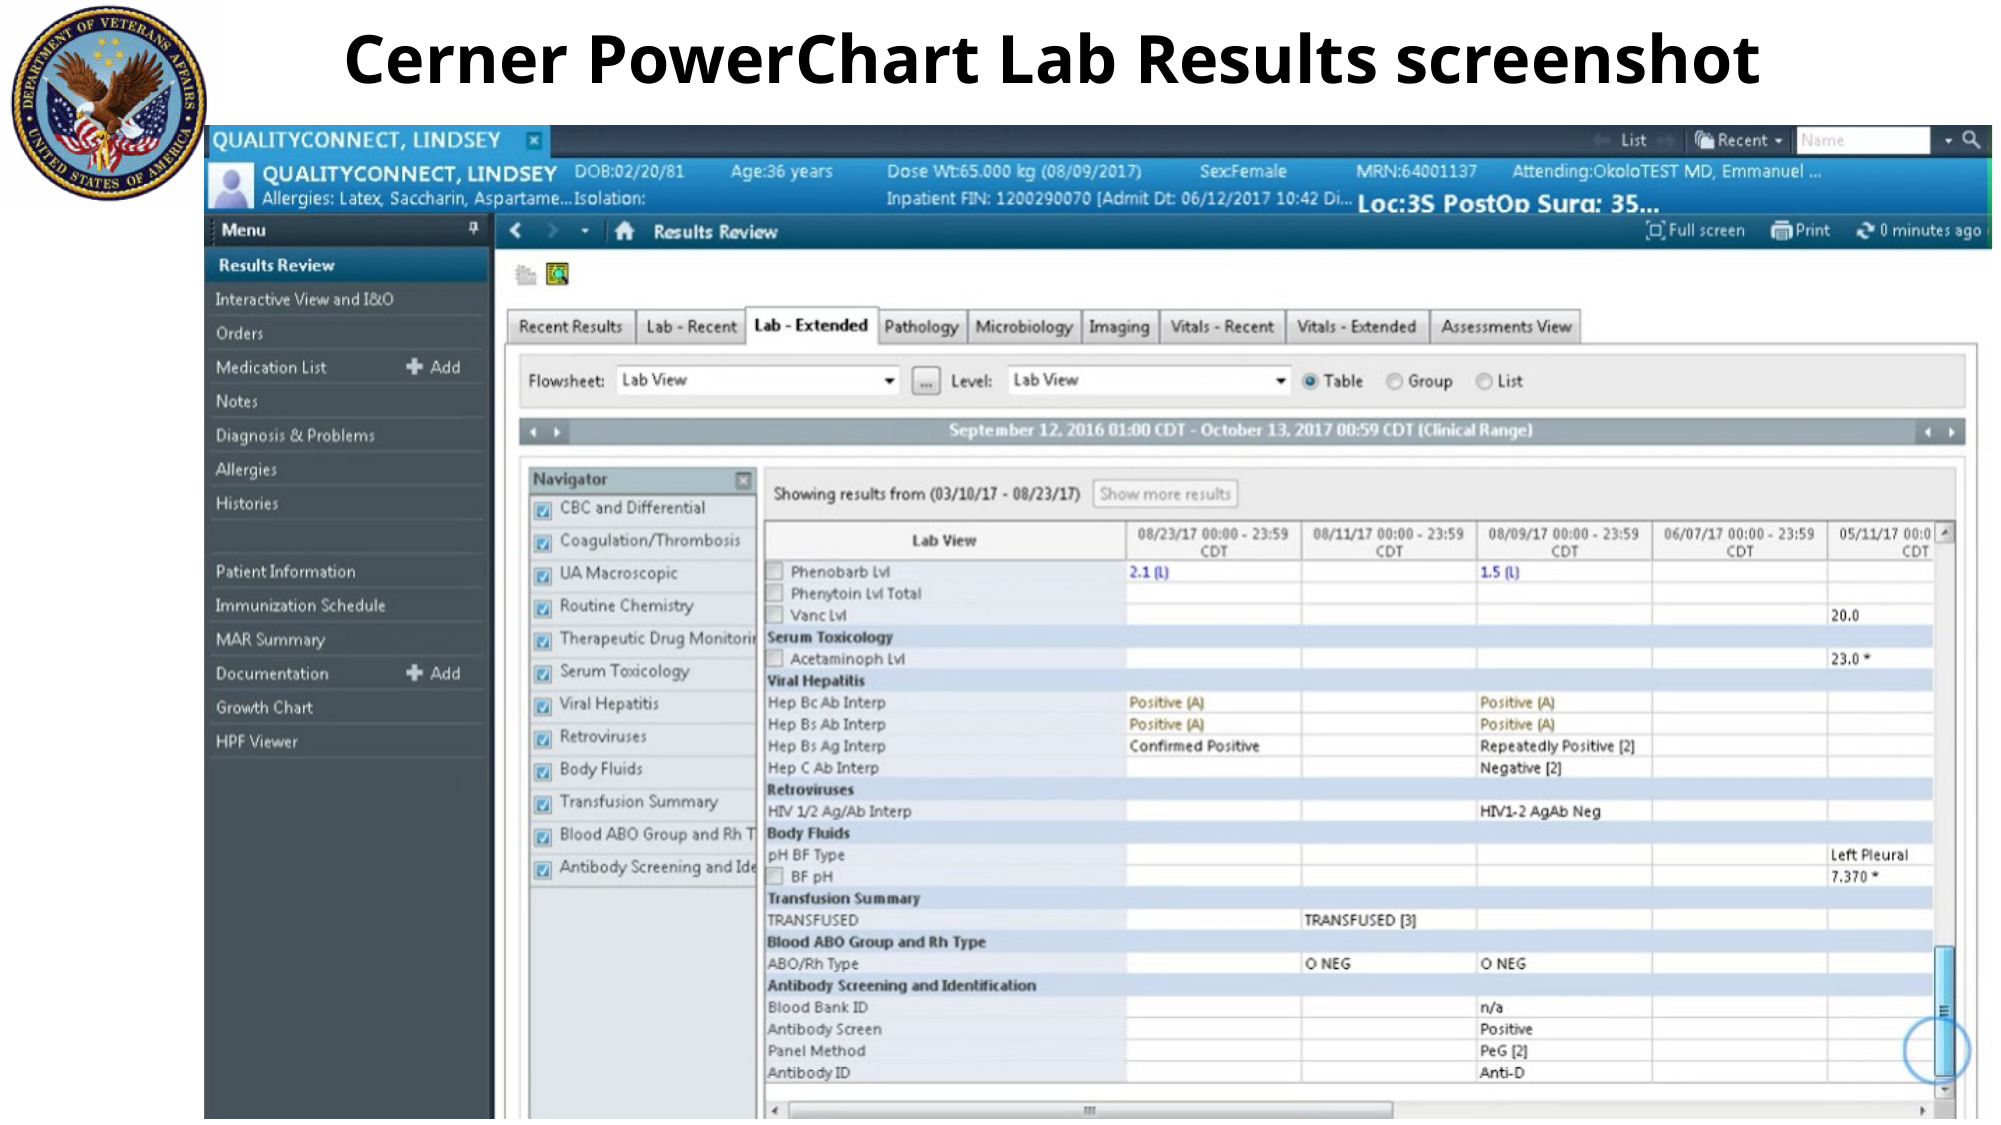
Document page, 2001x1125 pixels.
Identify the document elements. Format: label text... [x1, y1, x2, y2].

picture [0, 0, 1993, 1119]
text_box Cerner PowerChart Lab Results screenshot [328, 18, 1980, 112]
